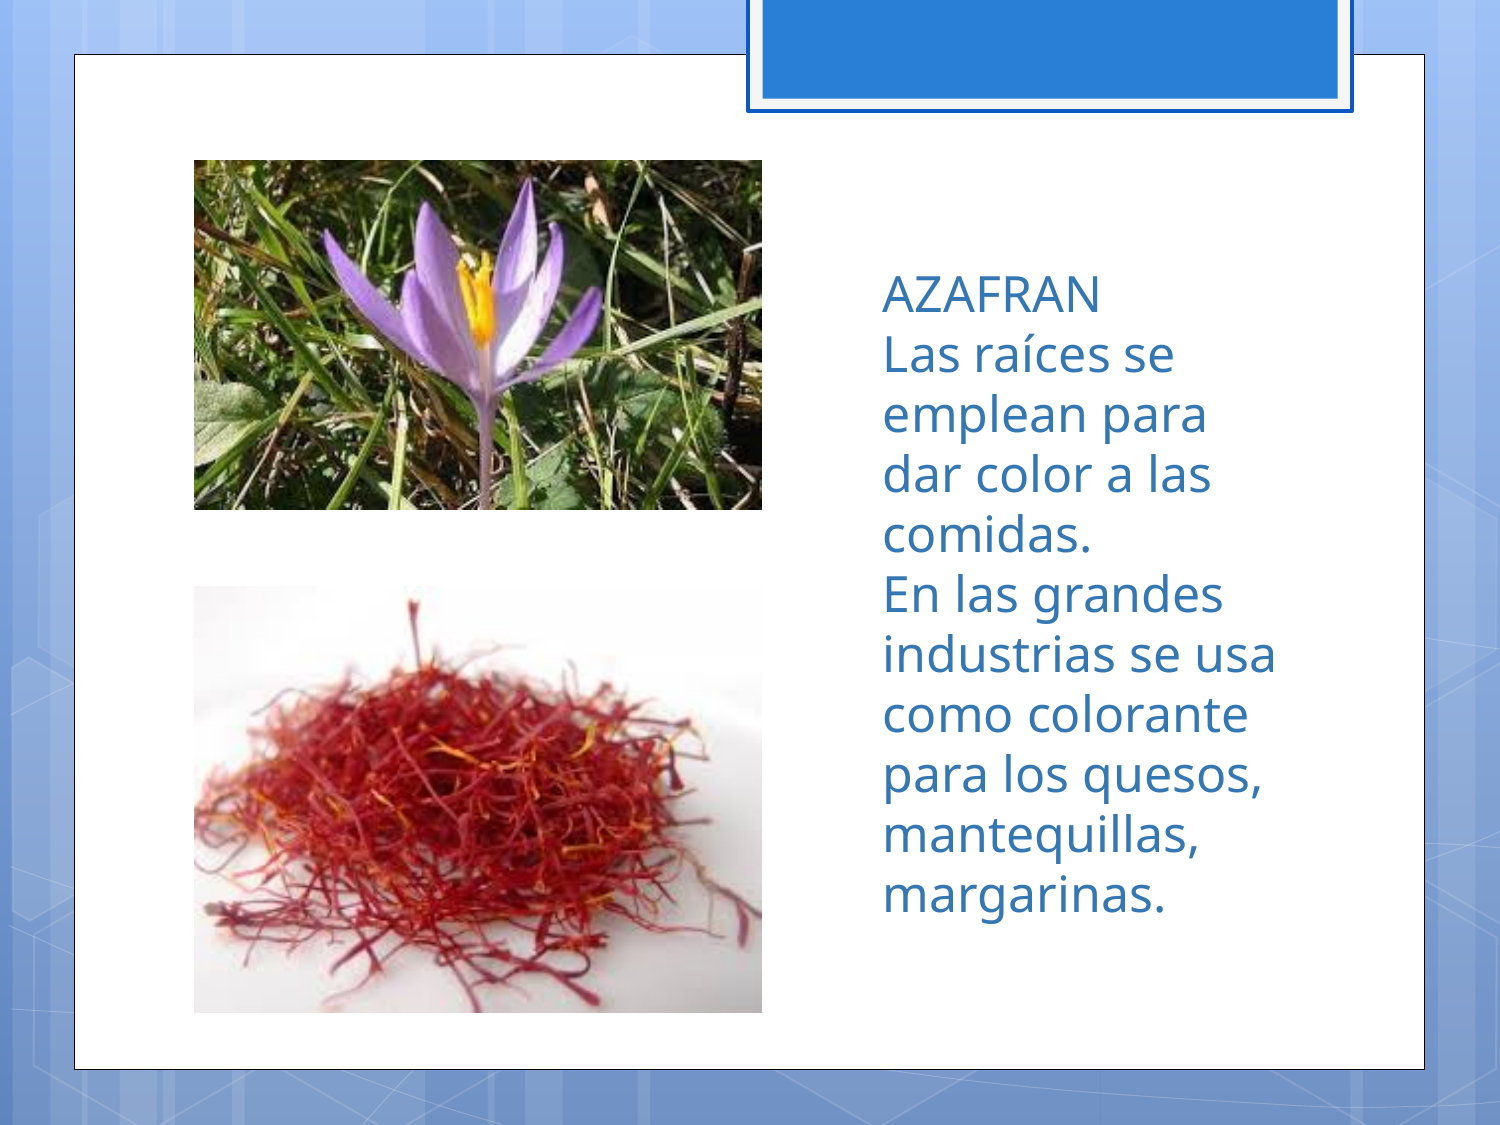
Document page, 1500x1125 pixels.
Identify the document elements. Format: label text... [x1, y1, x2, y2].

picture [194, 160, 763, 510]
text_box AZAFRAN Las raíces se emplean para dar color a las comidas. En las grandes industrias se usa como colorante para los quesos, mantequillas, margarinas. [868, 255, 1294, 931]
picture [194, 585, 763, 1014]
